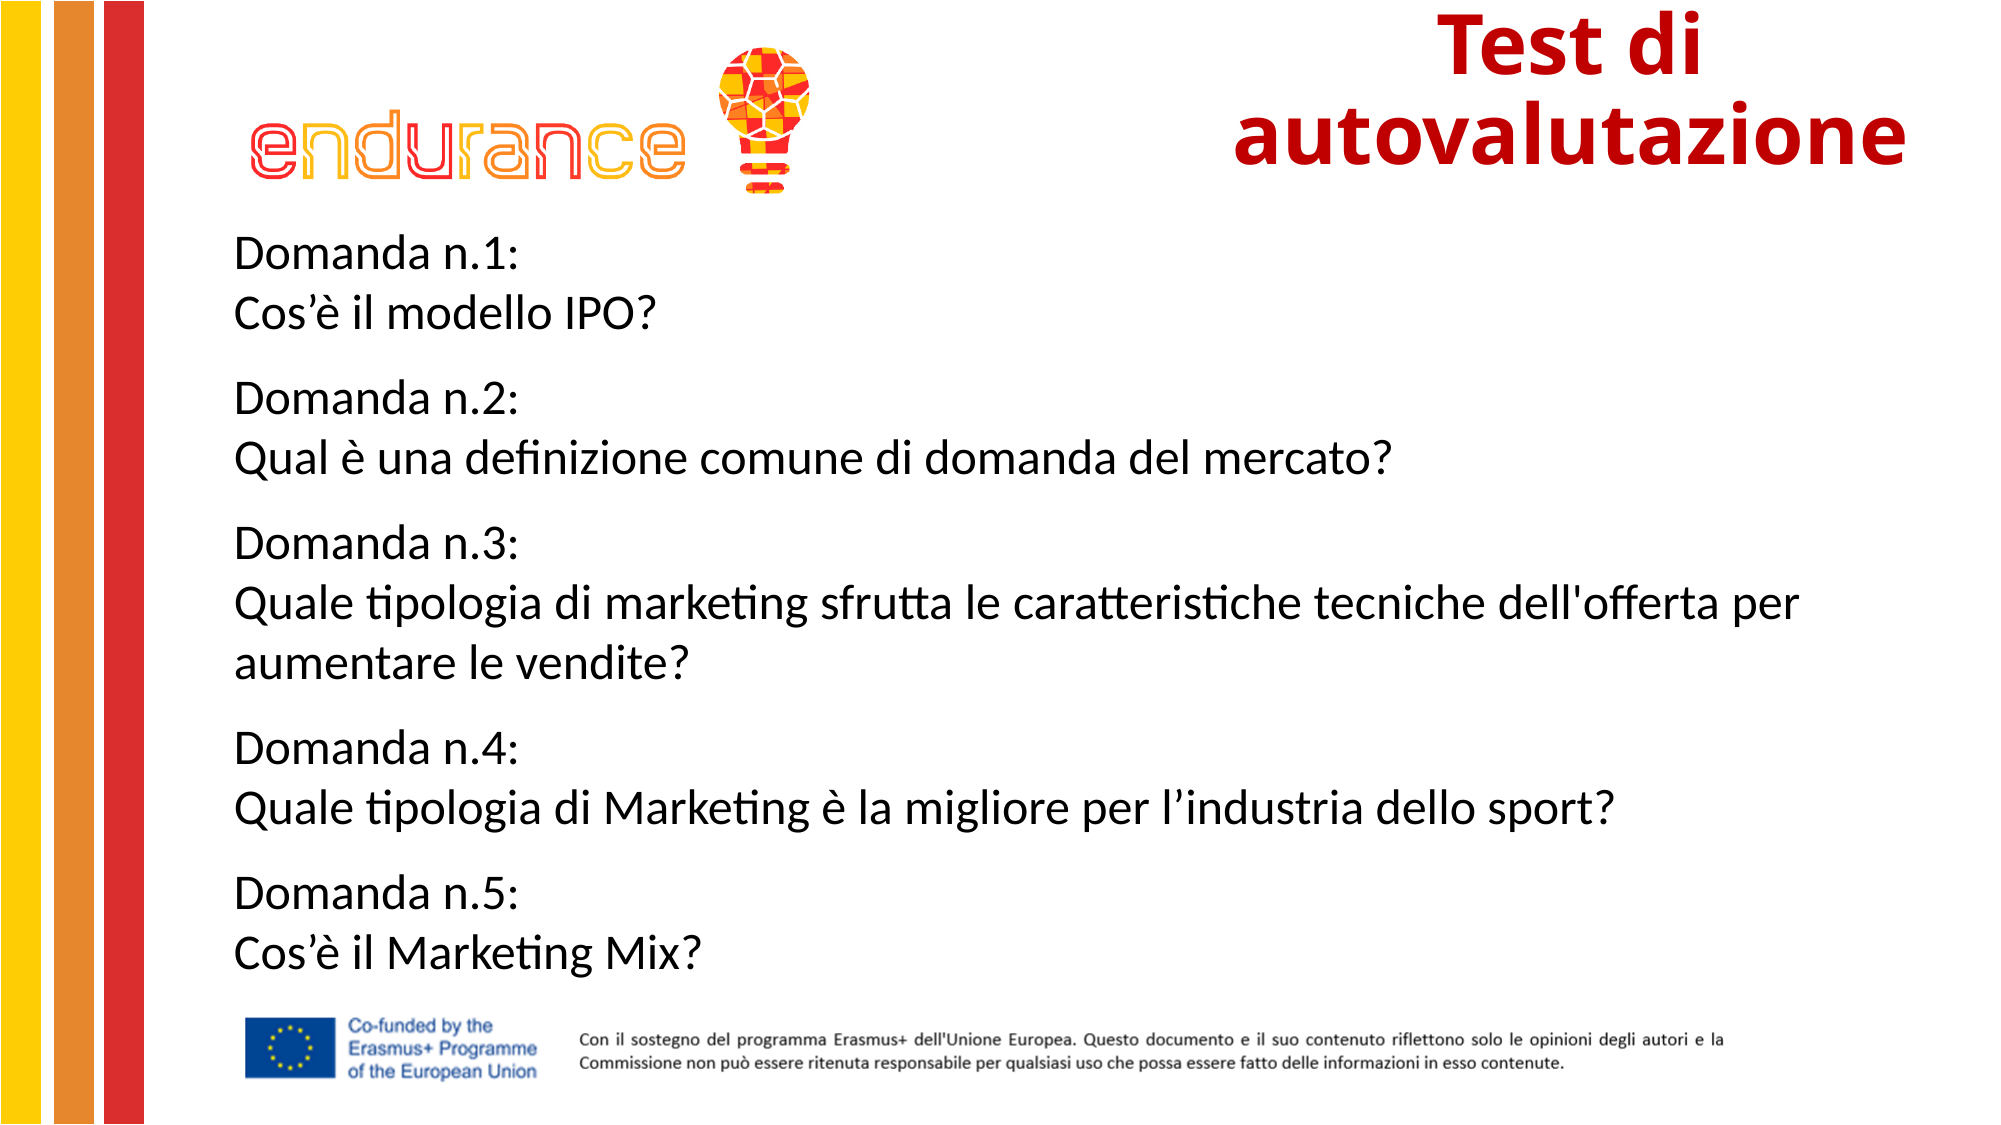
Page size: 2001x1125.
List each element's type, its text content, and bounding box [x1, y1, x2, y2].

text_box [0, 0, 43, 1125]
subtitle Domanda n.1: Cos’è il modello IPO? Domanda n.2: Qual è una definizione comune di domanda del mercato? Domanda n.3: Quale tipologia di marketing sfrutta le caratteristiche tecniche dell'offerta per aumentare le vendite? Domanda n.4: Quale tipologia di Marketing è la migliore per l’industria dello sport? Domanda n.5: Cos’è il Marketing Mix? [219, 211, 1817, 1011]
title Test di autovalutazione [1176, 80, 1965, 191]
text_box [102, 0, 146, 1125]
picture [218, 27, 845, 212]
text_box [52, 0, 96, 1125]
picture [239, 1005, 1732, 1094]
